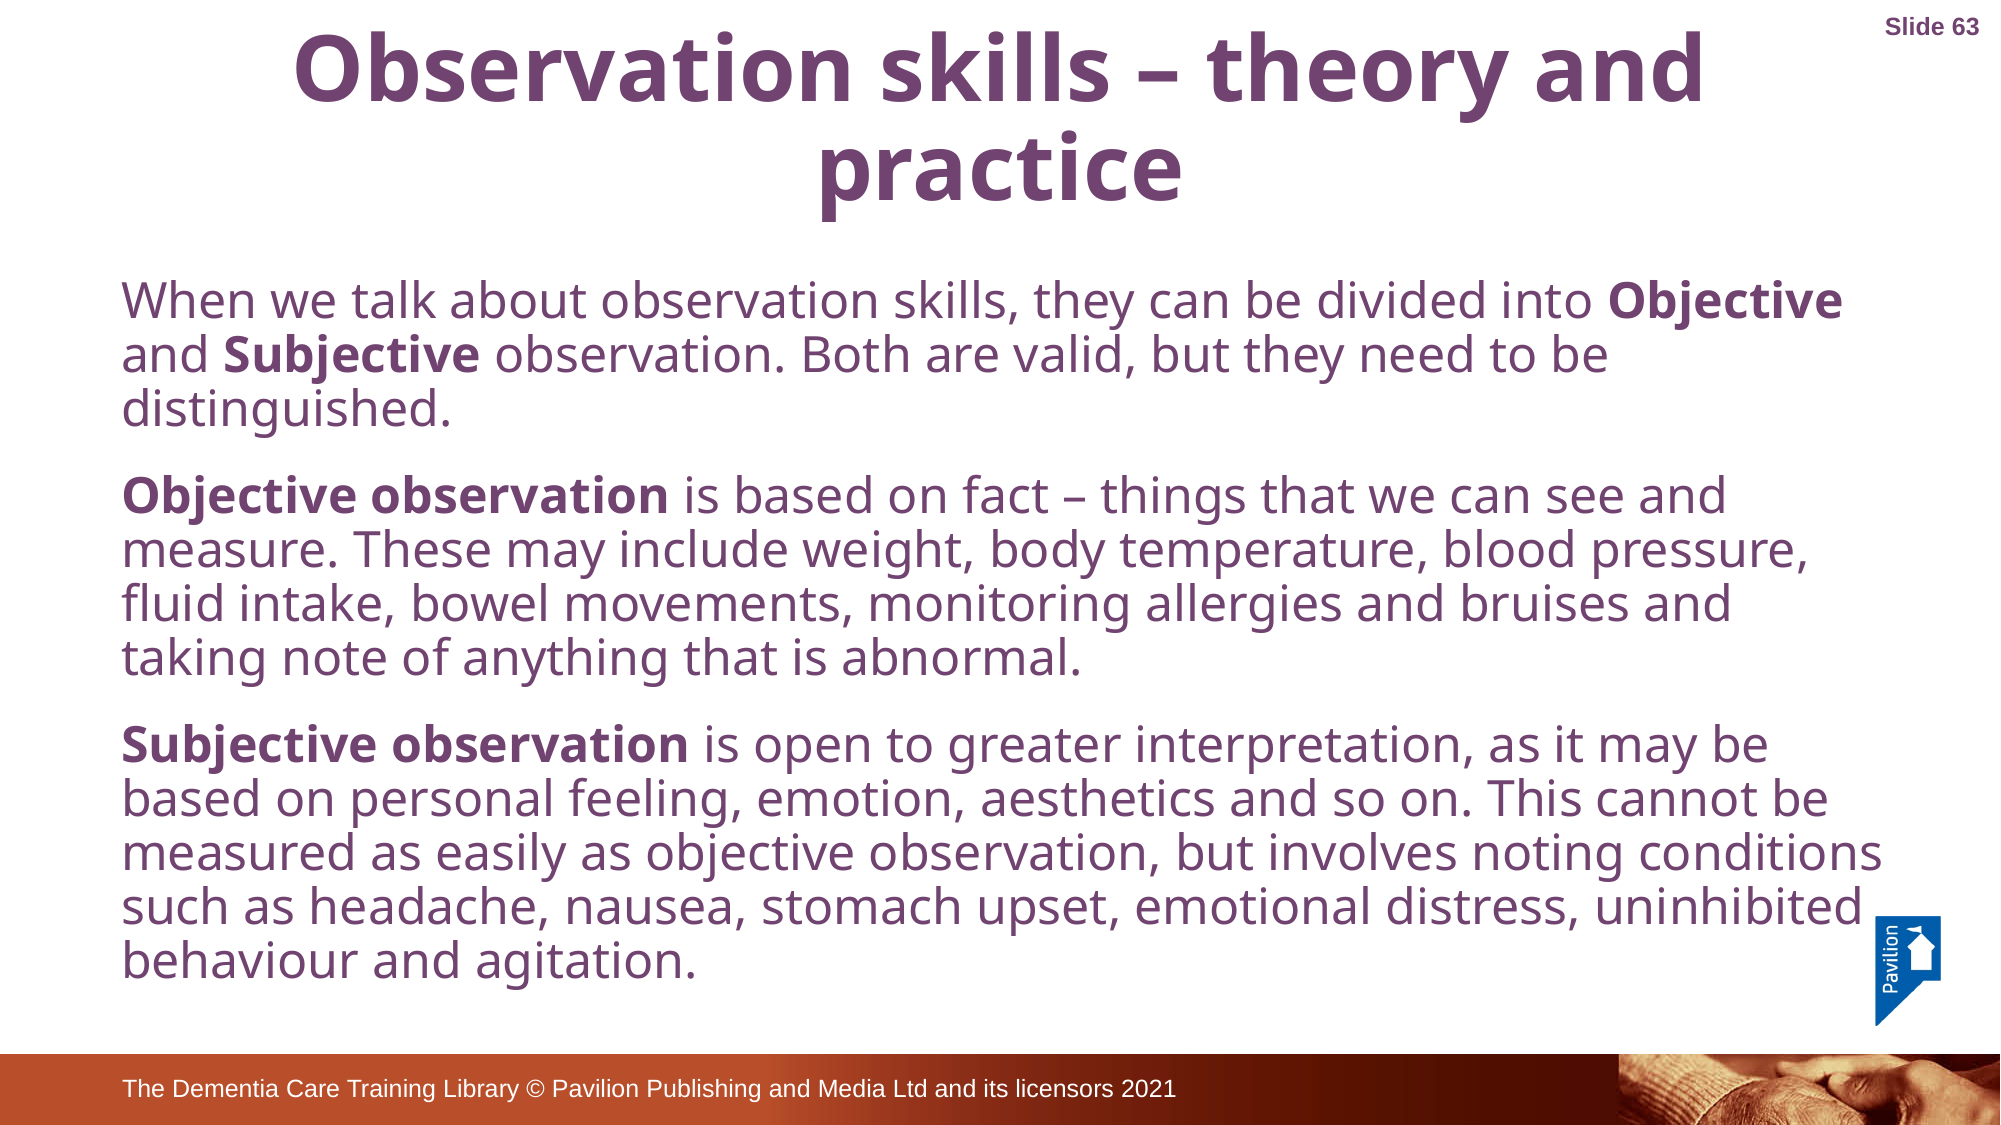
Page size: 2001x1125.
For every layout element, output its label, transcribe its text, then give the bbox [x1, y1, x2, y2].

text_box Slide 63 [1870, 3, 1996, 49]
picture [0, 1054, 2000, 1125]
list When we talk about observation skills, they can be divided into Objective and Subjective observation. Both are valid, but they need to be distinguished. Objective observation is based on fact – things that we can see and measure. These may include weight, body temperature, blood pressure, fluid intake, bowel movements, monitoring allergies and bruises and taking note of anything that is abnormal. Subjective observation is open to greater interpretation, as it may be based on personal feeling, emotion, aesthetics and so on. This cannot be measured as easily as objective observation, but involves noting conditions such as headache, nausea, stomach upset, emotional distress, uninhibited behaviour and agitation. [106, 267, 1910, 1064]
title Observation skills – theory and practice [137, 41, 1863, 201]
picture [1875, 916, 1941, 1026]
